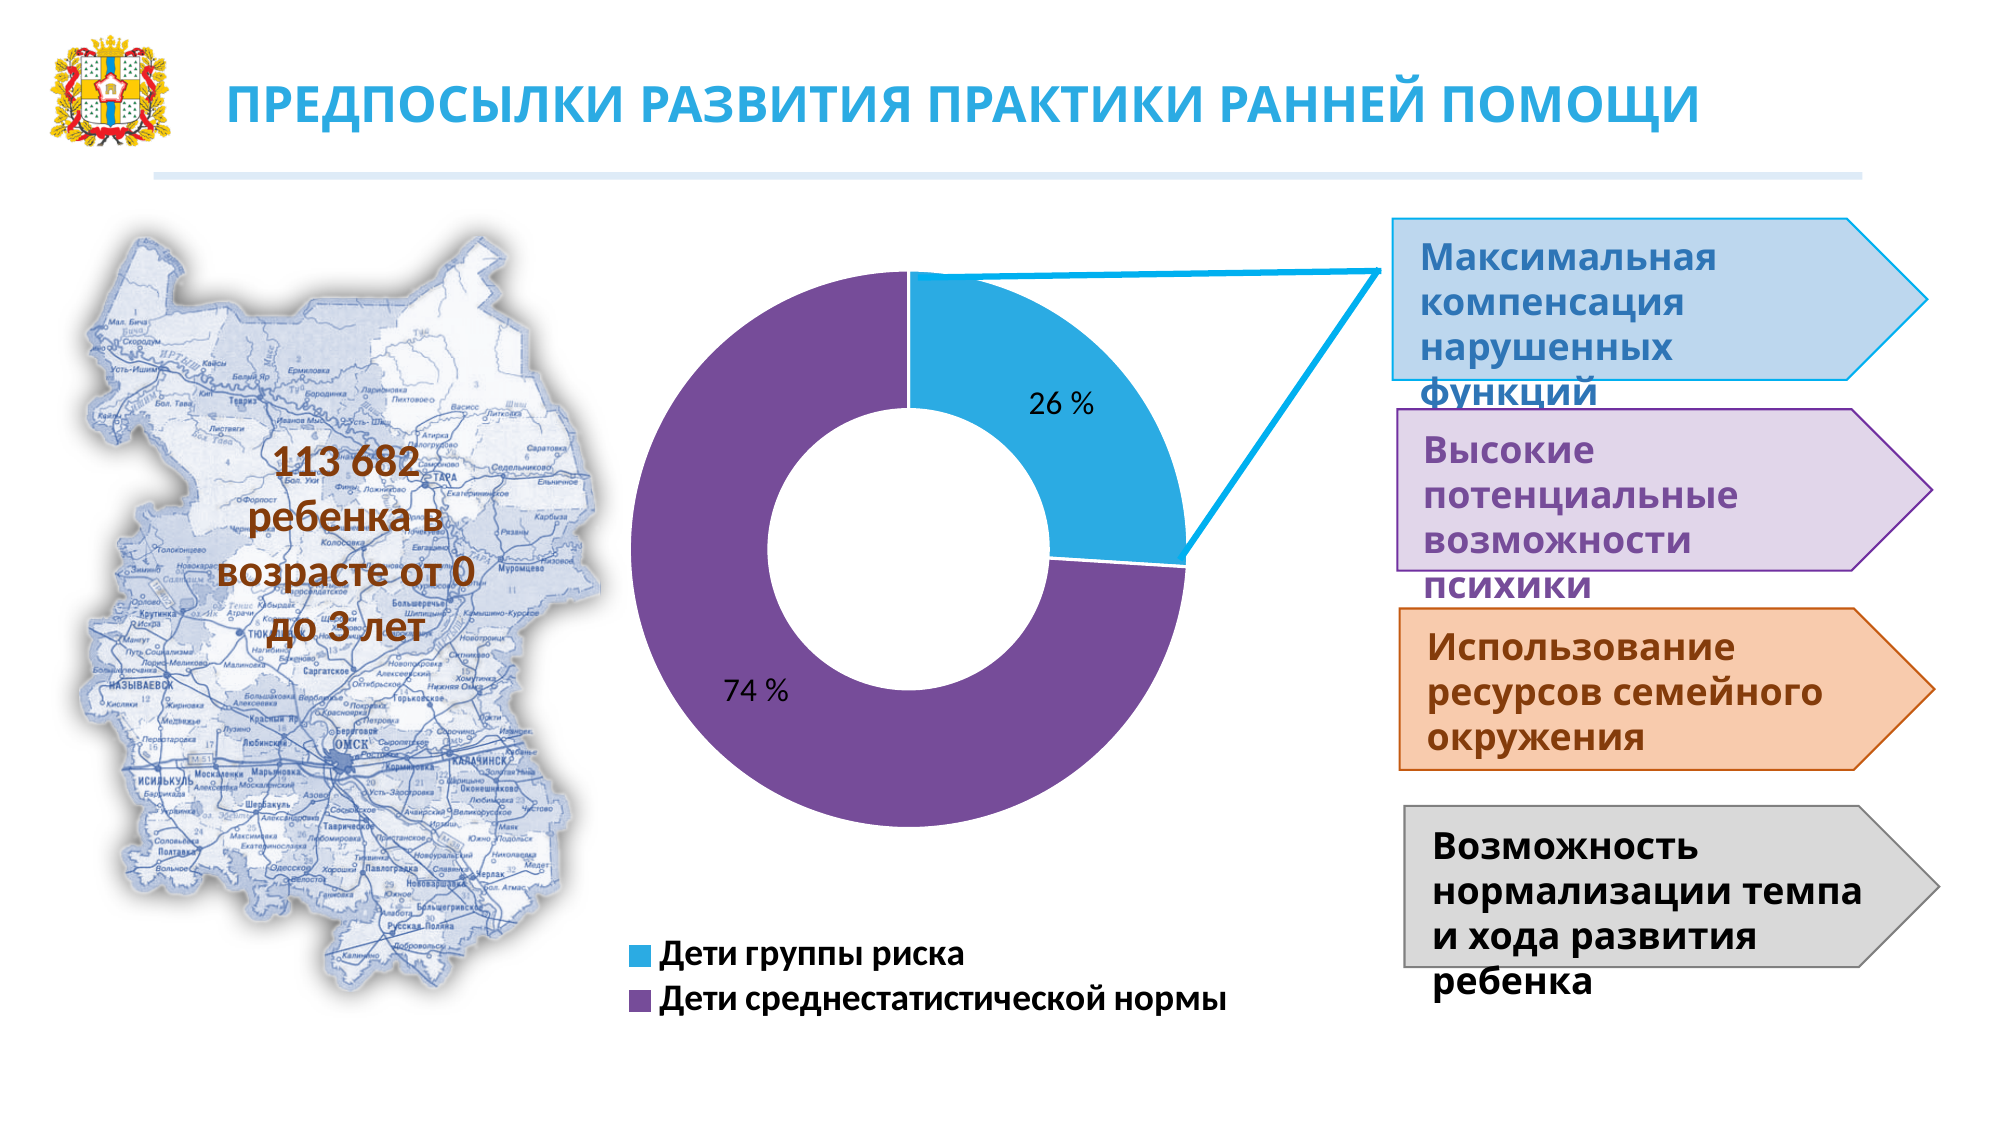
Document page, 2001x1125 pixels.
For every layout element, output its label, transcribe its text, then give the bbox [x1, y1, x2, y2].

picture [78, 230, 551, 999]
chart [551, 192, 1306, 1028]
text_box [1398, 607, 1936, 771]
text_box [917, 270, 1179, 278]
text_box [153, 171, 1864, 181]
picture [49, 34, 171, 147]
text_box [1877, 247, 1929, 352]
text_box [1403, 804, 1869, 969]
text_box [1897, 842, 1941, 931]
text_box Максимальная компенсация нарушенных функций [1404, 225, 1877, 421]
text_box ПРЕДПОСЫЛКИ РАЗВИТИЯ ПРАКТИКИ РАННЕЙ ПОМОЩИ [172, 40, 1756, 171]
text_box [1179, 268, 1380, 560]
text_box [1396, 408, 1862, 572]
text_box [1391, 217, 1855, 381]
text_box Возможность нормализации темпа и хода развития ребенка [1417, 814, 1897, 1010]
text_box Высокие потенциальные возможности психики [1408, 418, 1863, 613]
text_box [1863, 419, 1934, 561]
text_box Использование ресурсов семейного окружения [1411, 615, 1849, 766]
